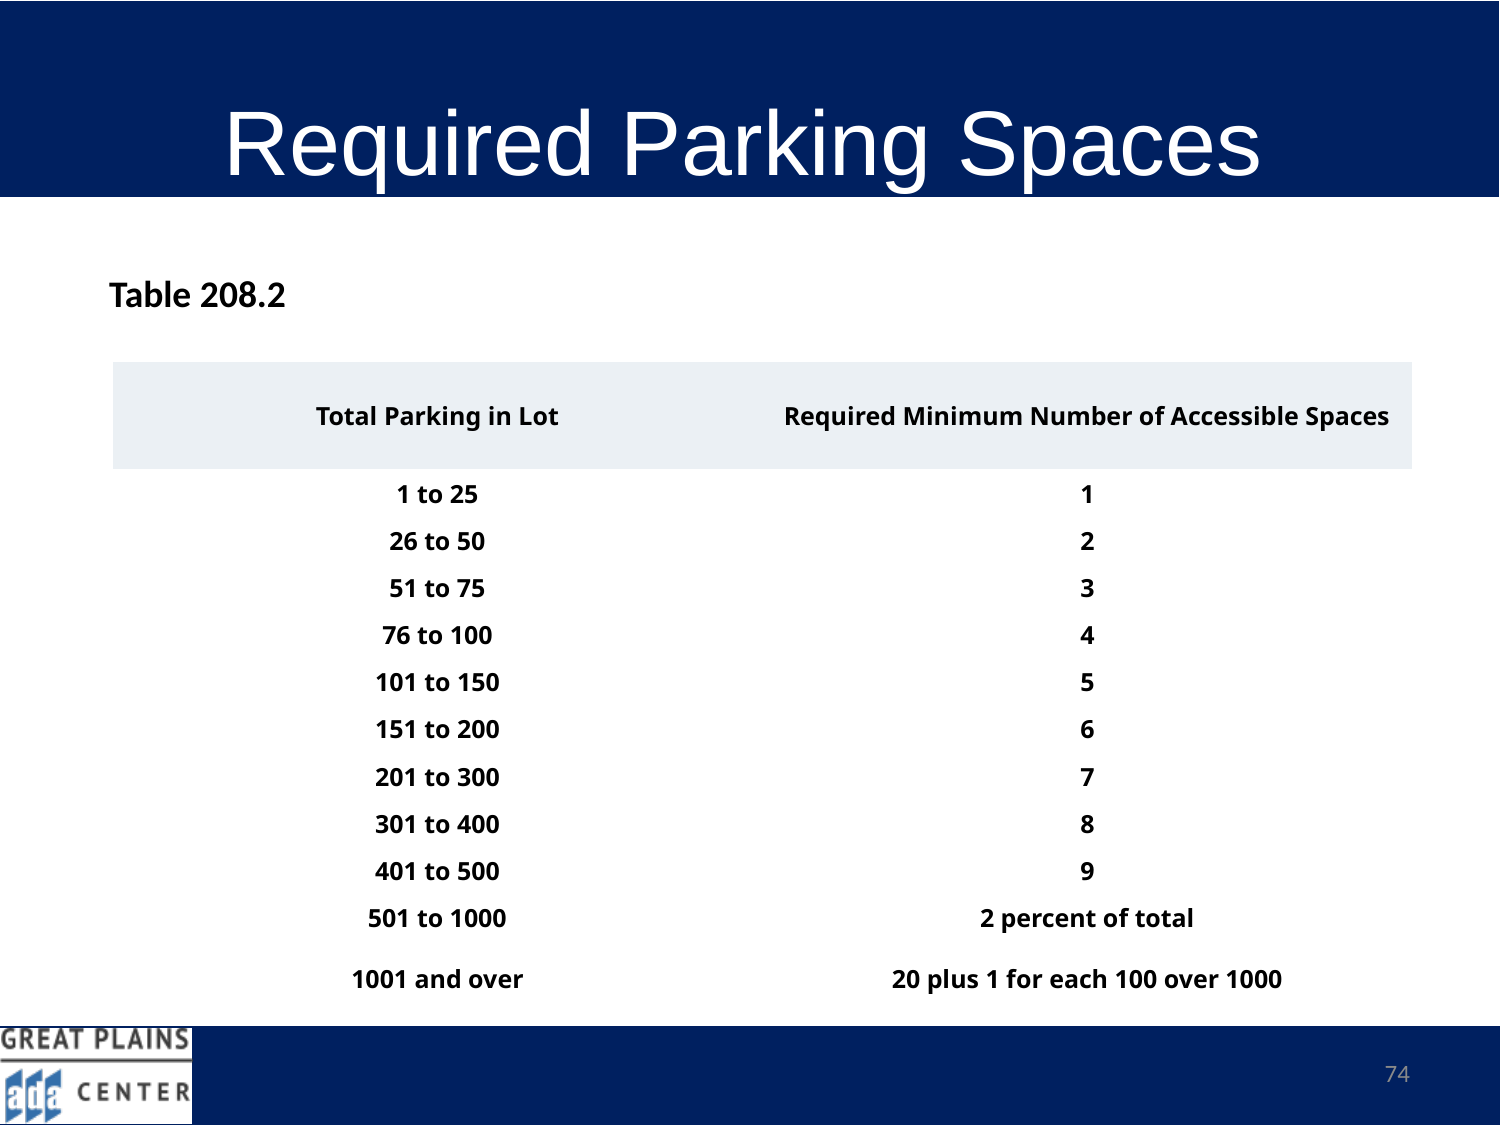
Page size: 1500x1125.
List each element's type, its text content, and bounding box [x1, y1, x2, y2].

table_cell 151 to 200 [113, 705, 762, 752]
table_cell 20 plus 1 for each 100 over 1000 [762, 941, 1412, 1017]
slide_number 74 [1074, 1042, 1425, 1103]
table_cell 1001 and over [113, 941, 762, 1017]
table_cell 51 to 75 [113, 563, 762, 611]
table_cell 1 to 25 [113, 469, 762, 516]
table_cell 4 [762, 611, 1412, 658]
table_cell 301 to 400 [113, 799, 762, 846]
table_header Required Minimum Number of Accessible Spaces [762, 362, 1412, 469]
table_cell 7 [762, 752, 1412, 799]
table_cell 5 [762, 658, 1412, 705]
table_cell 8 [762, 799, 1412, 846]
title Required Parking Spaces [0, 45, 1488, 233]
table_cell 9 [762, 846, 1412, 894]
table_cell 2 [762, 516, 1412, 563]
table_cell 6 [762, 705, 1412, 752]
table_header Total Parking in Lot [113, 362, 762, 469]
table_cell 3 [762, 563, 1412, 611]
table_cell 76 to 100 [113, 611, 762, 658]
table_cell 201 to 300 [113, 752, 762, 799]
table_cell 26 to 50 [113, 516, 762, 563]
table_cell 101 to 150 [113, 658, 762, 705]
picture [0, 1028, 193, 1124]
table_cell 401 to 500 [113, 846, 762, 894]
table_cell 2 percent of total [762, 894, 1412, 941]
table_cell 501 to 1000 [113, 894, 762, 941]
table_cell 1 [762, 469, 1412, 516]
text_box Table 208.2 [94, 262, 1445, 323]
